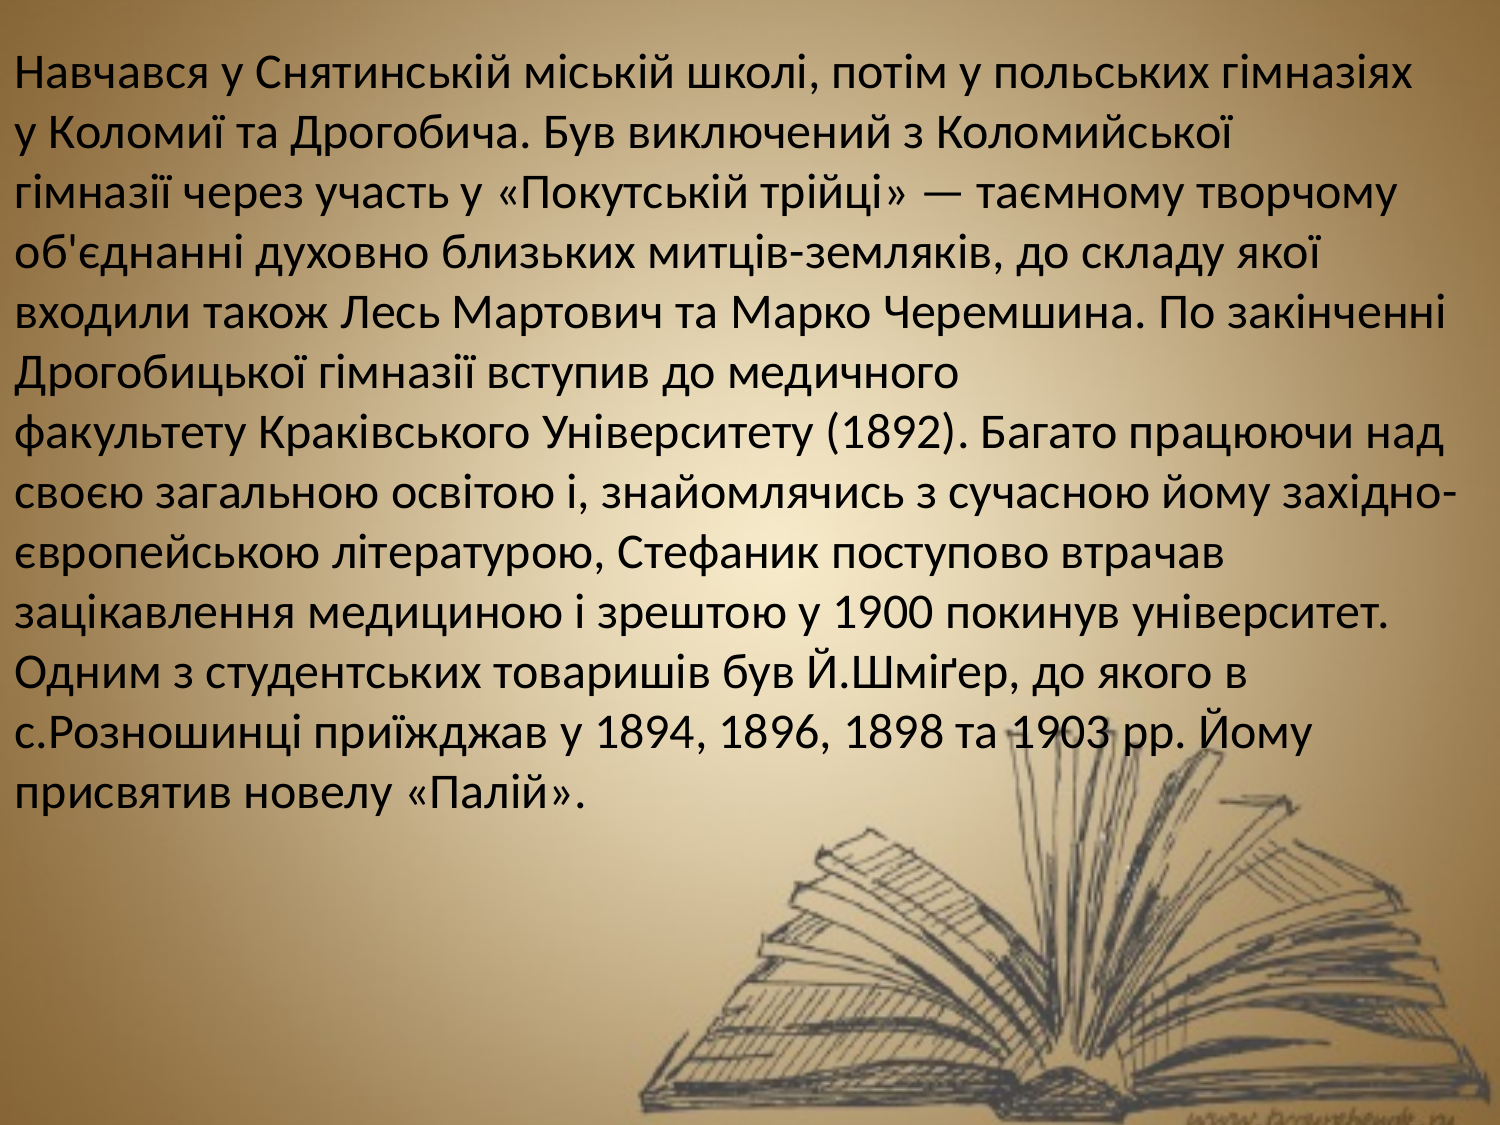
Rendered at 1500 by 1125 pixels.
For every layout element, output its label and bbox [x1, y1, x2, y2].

list [0, 0, 1500, 1125]
